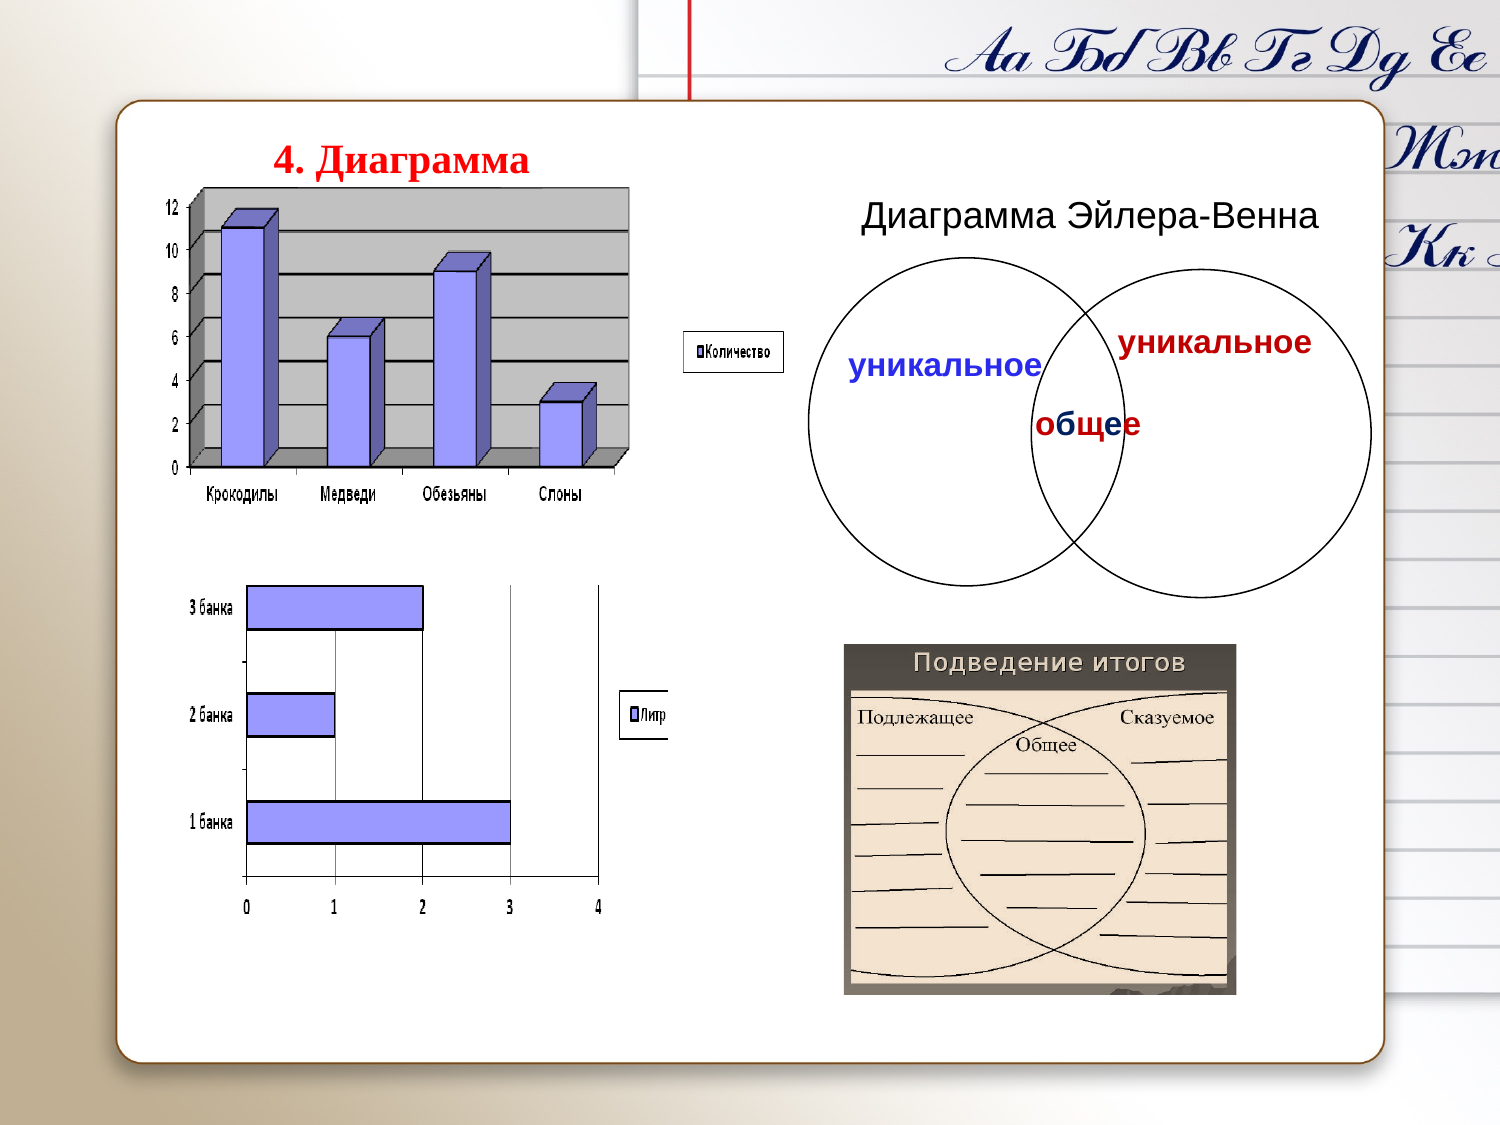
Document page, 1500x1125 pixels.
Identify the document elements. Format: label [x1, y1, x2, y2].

text_box [163, 187, 786, 505]
text_box [187, 585, 669, 915]
picture [0, 0, 1500, 1125]
